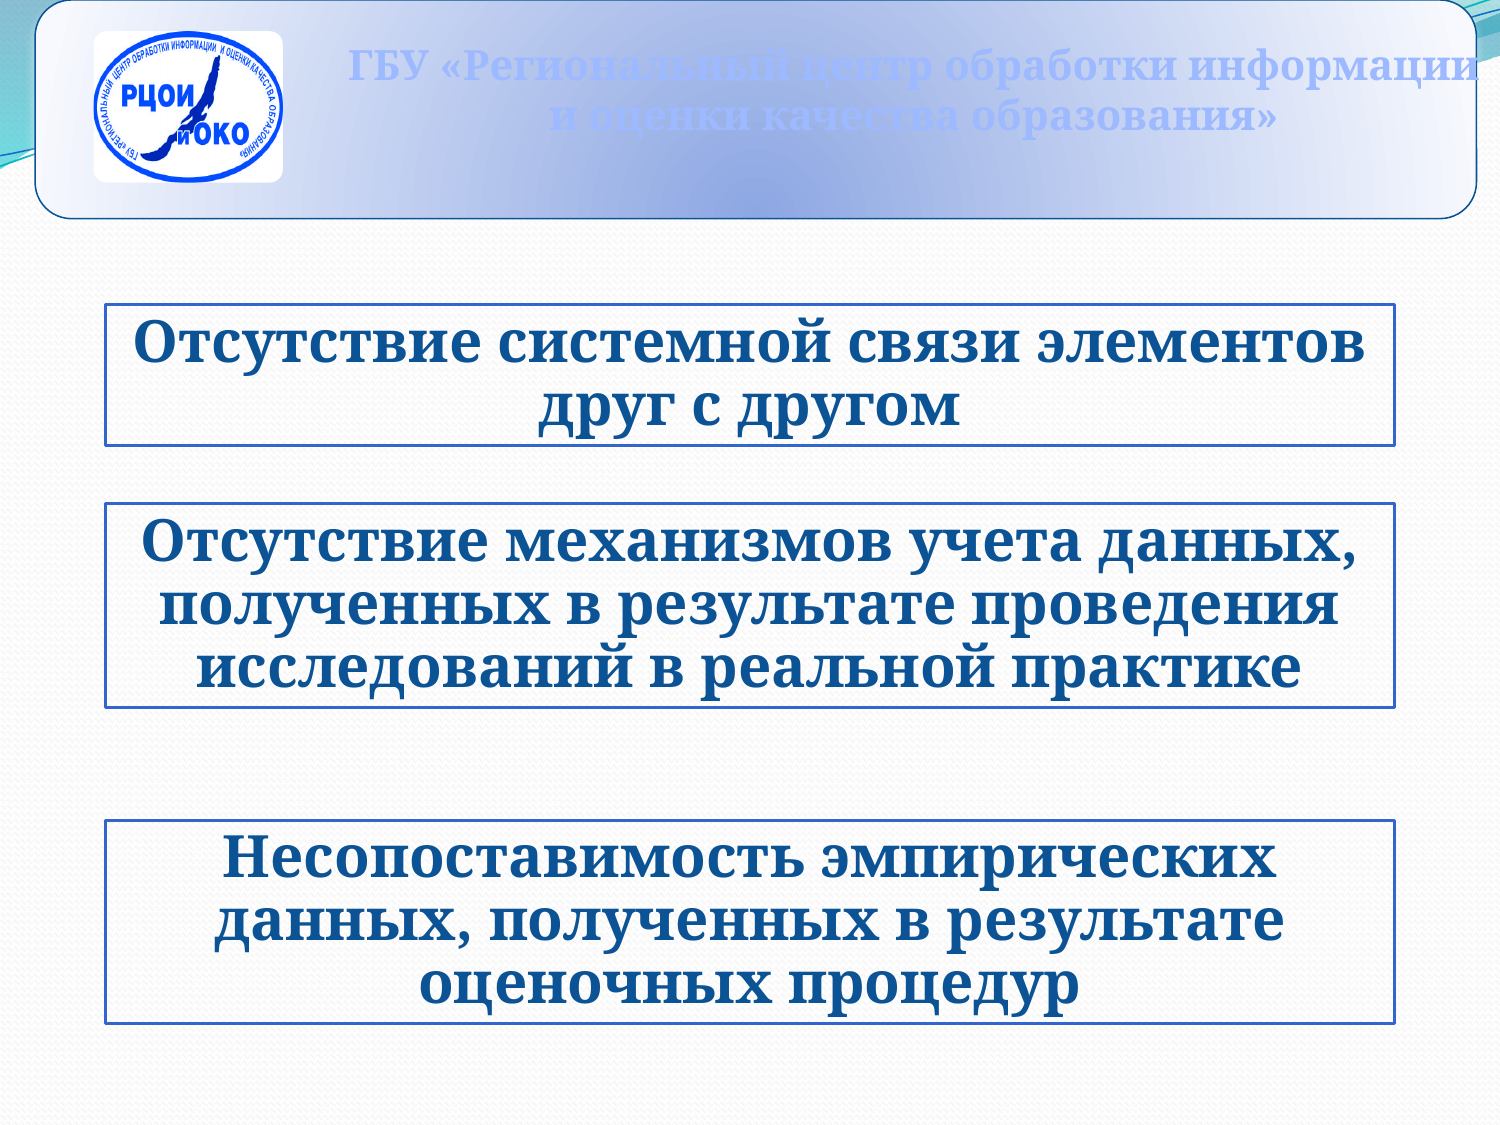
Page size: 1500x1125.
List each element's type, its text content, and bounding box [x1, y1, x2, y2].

text_box Отсутствие механизмов учета данных, полученных в результате проведения исследований в реальной практике [105, 503, 1395, 708]
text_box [34, 0, 1500, 219]
text_box Отсутствие системной связи элементов друг с другом [105, 304, 1395, 446]
text_box Несопоставимость эмпирических данных, полученных в результате оценочных процедур [105, 820, 1395, 1024]
